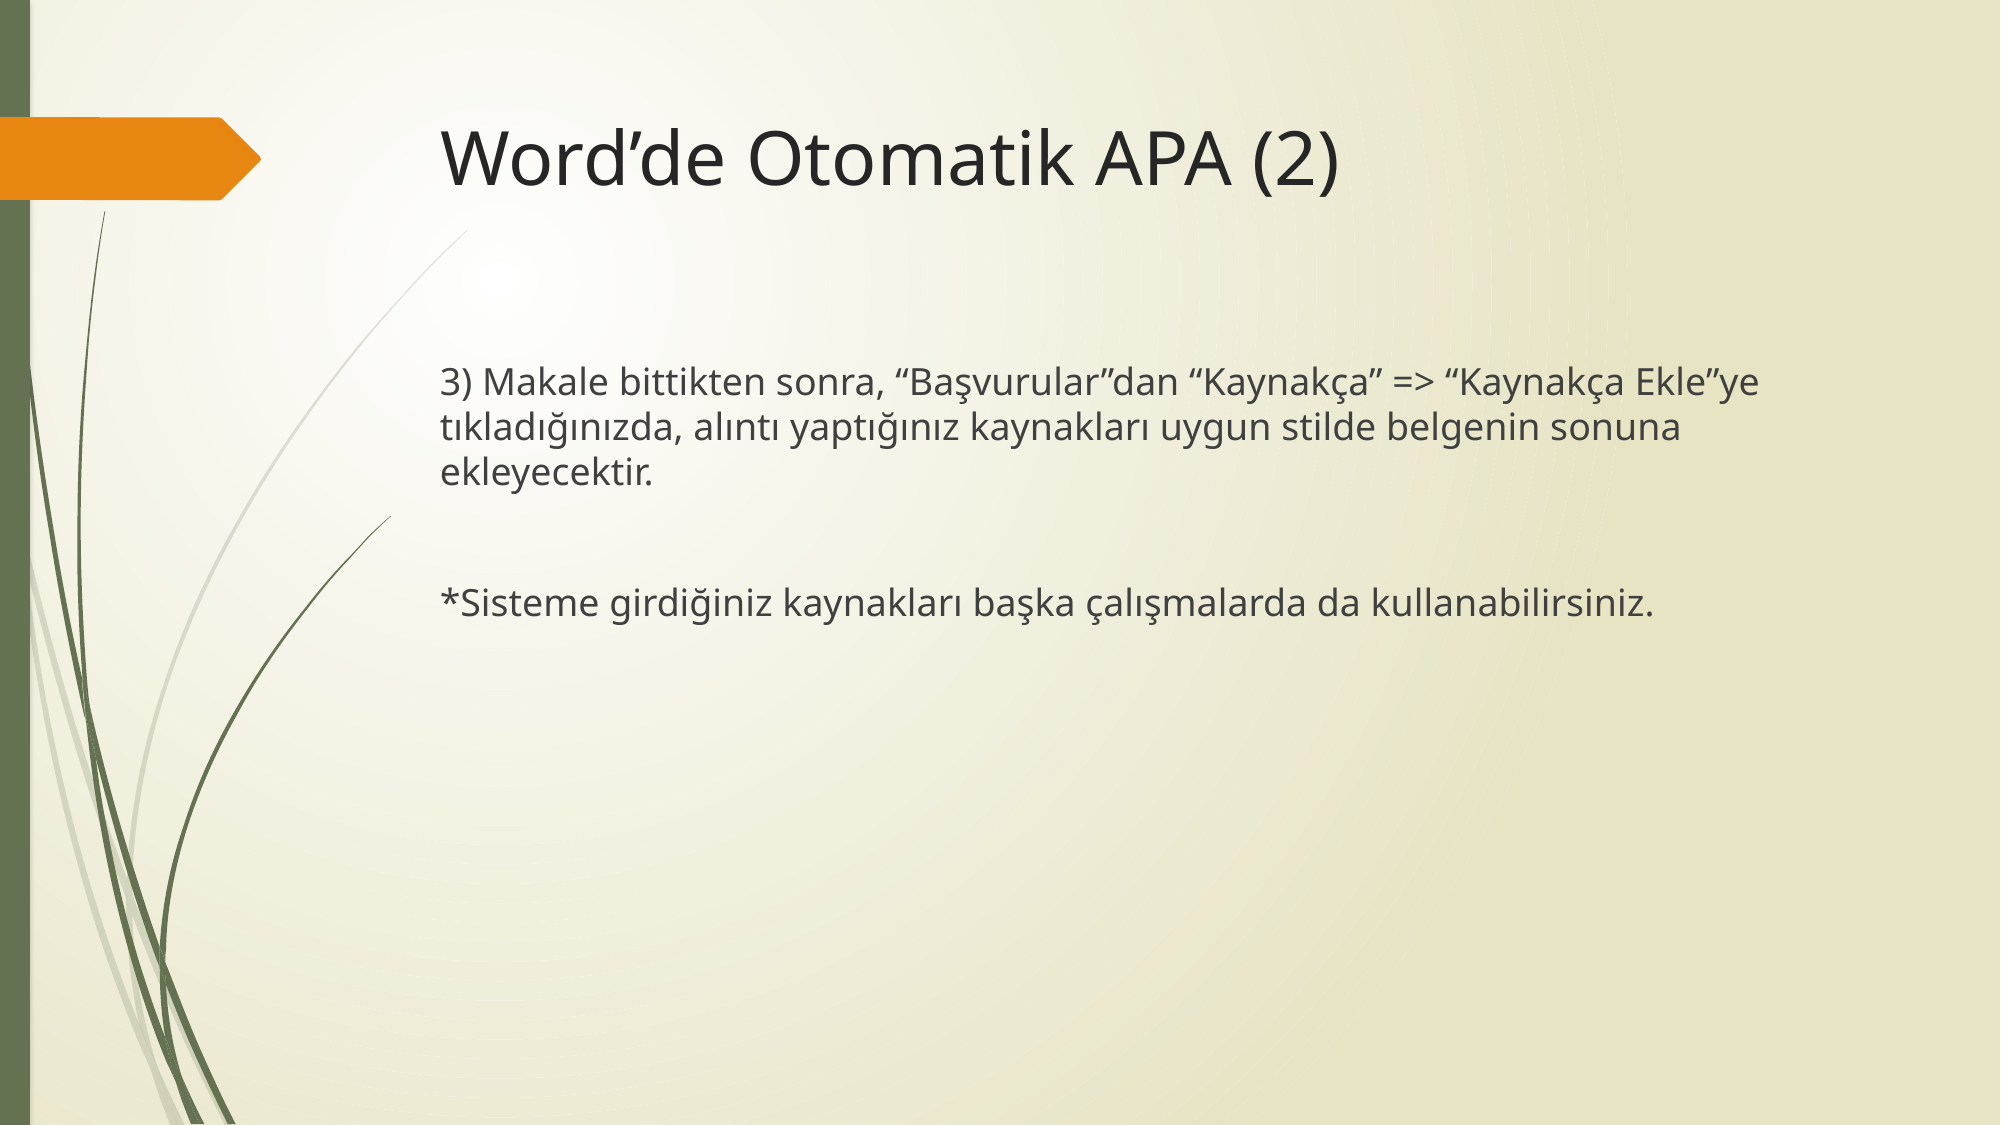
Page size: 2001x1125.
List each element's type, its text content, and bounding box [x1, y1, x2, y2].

title Word’de Otomatik APA (2) [425, 102, 1888, 313]
list 3) Makale bittikten sonra, “Başvurular”dan “Kaynakça” => “Kaynakça Ekle”ye tıkladığınızda, alıntı yaptığınız kaynakları uygun stilde belgenin sonuna ekleyecektir. *Sisteme girdiğiniz kaynakları başka çalışmalarda da kullanabilirsiniz. [424, 350, 1888, 970]
